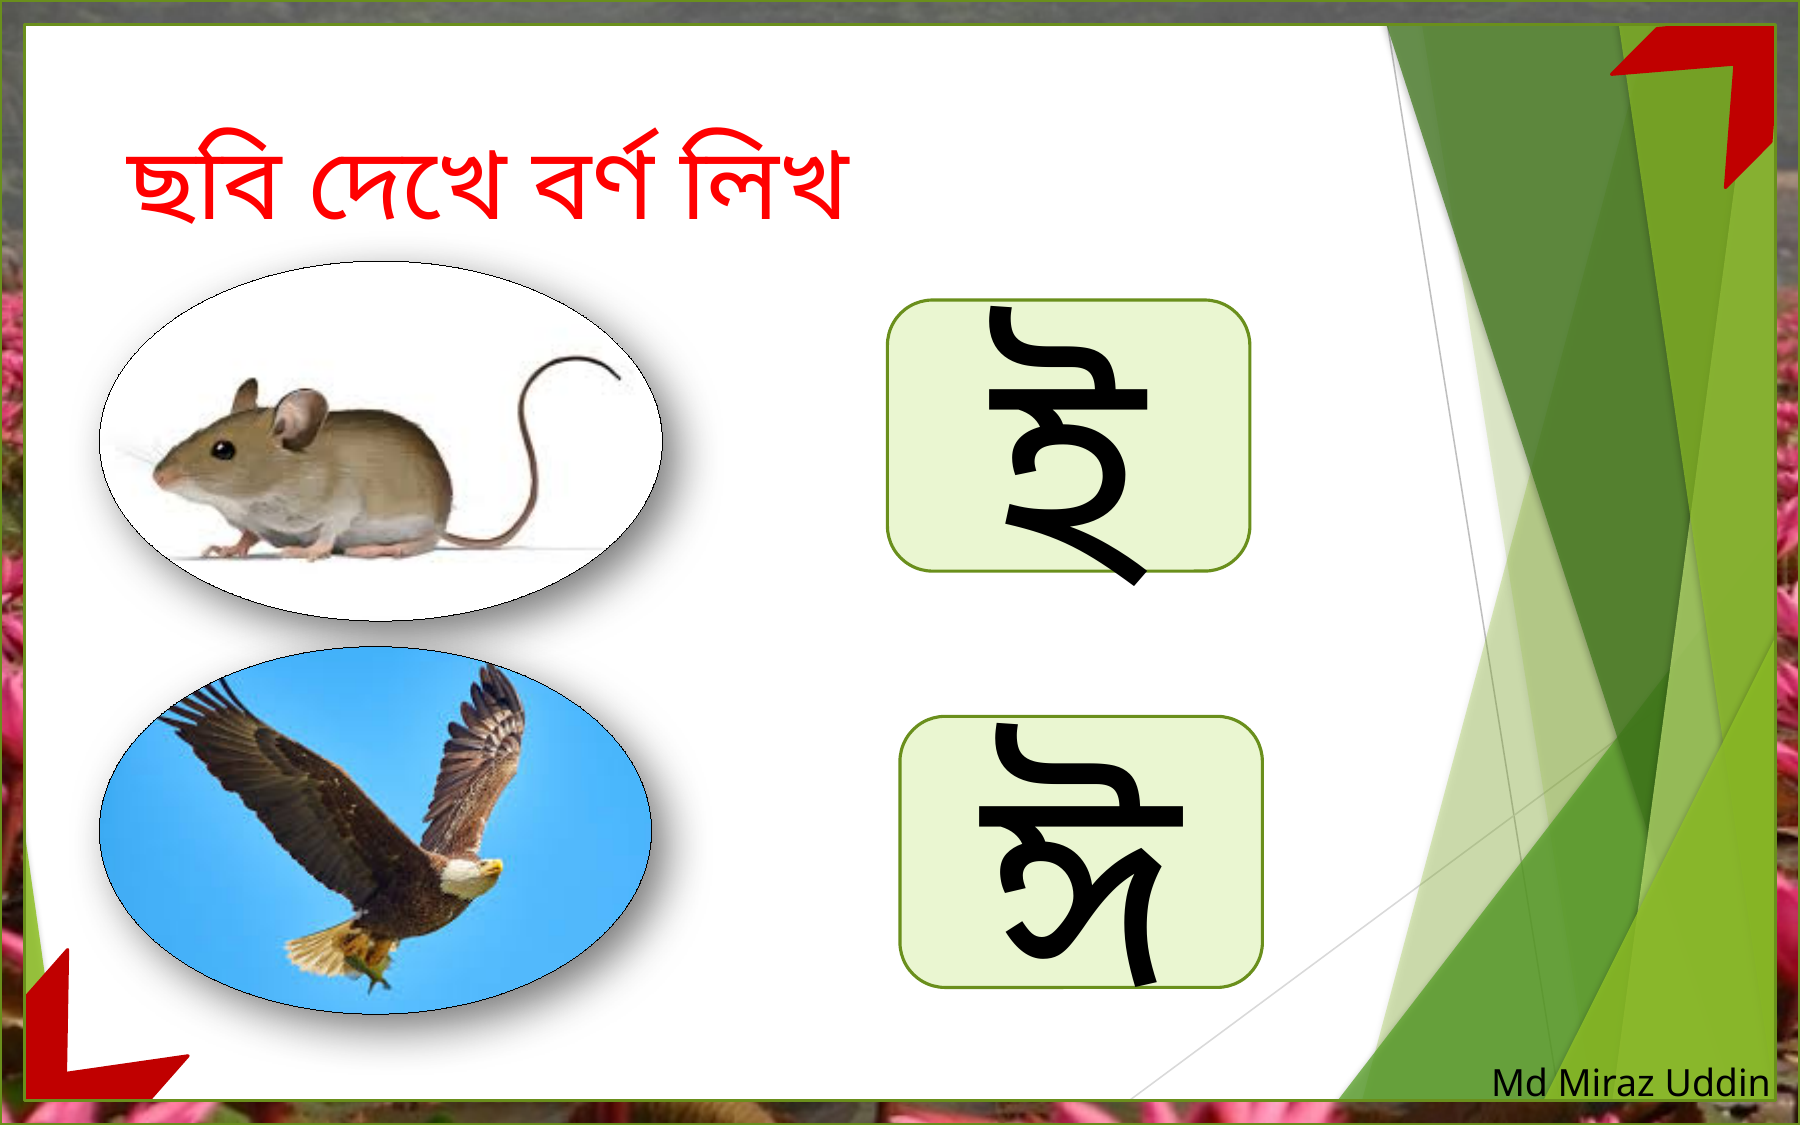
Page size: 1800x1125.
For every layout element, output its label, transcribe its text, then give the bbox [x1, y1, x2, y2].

text_box ছবি দেখে বর্ণ লিখ [112, 112, 1075, 248]
picture [2, 2, 1798, 1123]
text_box ঈ [887, 690, 1275, 1051]
text_box ই [874, 273, 1263, 634]
